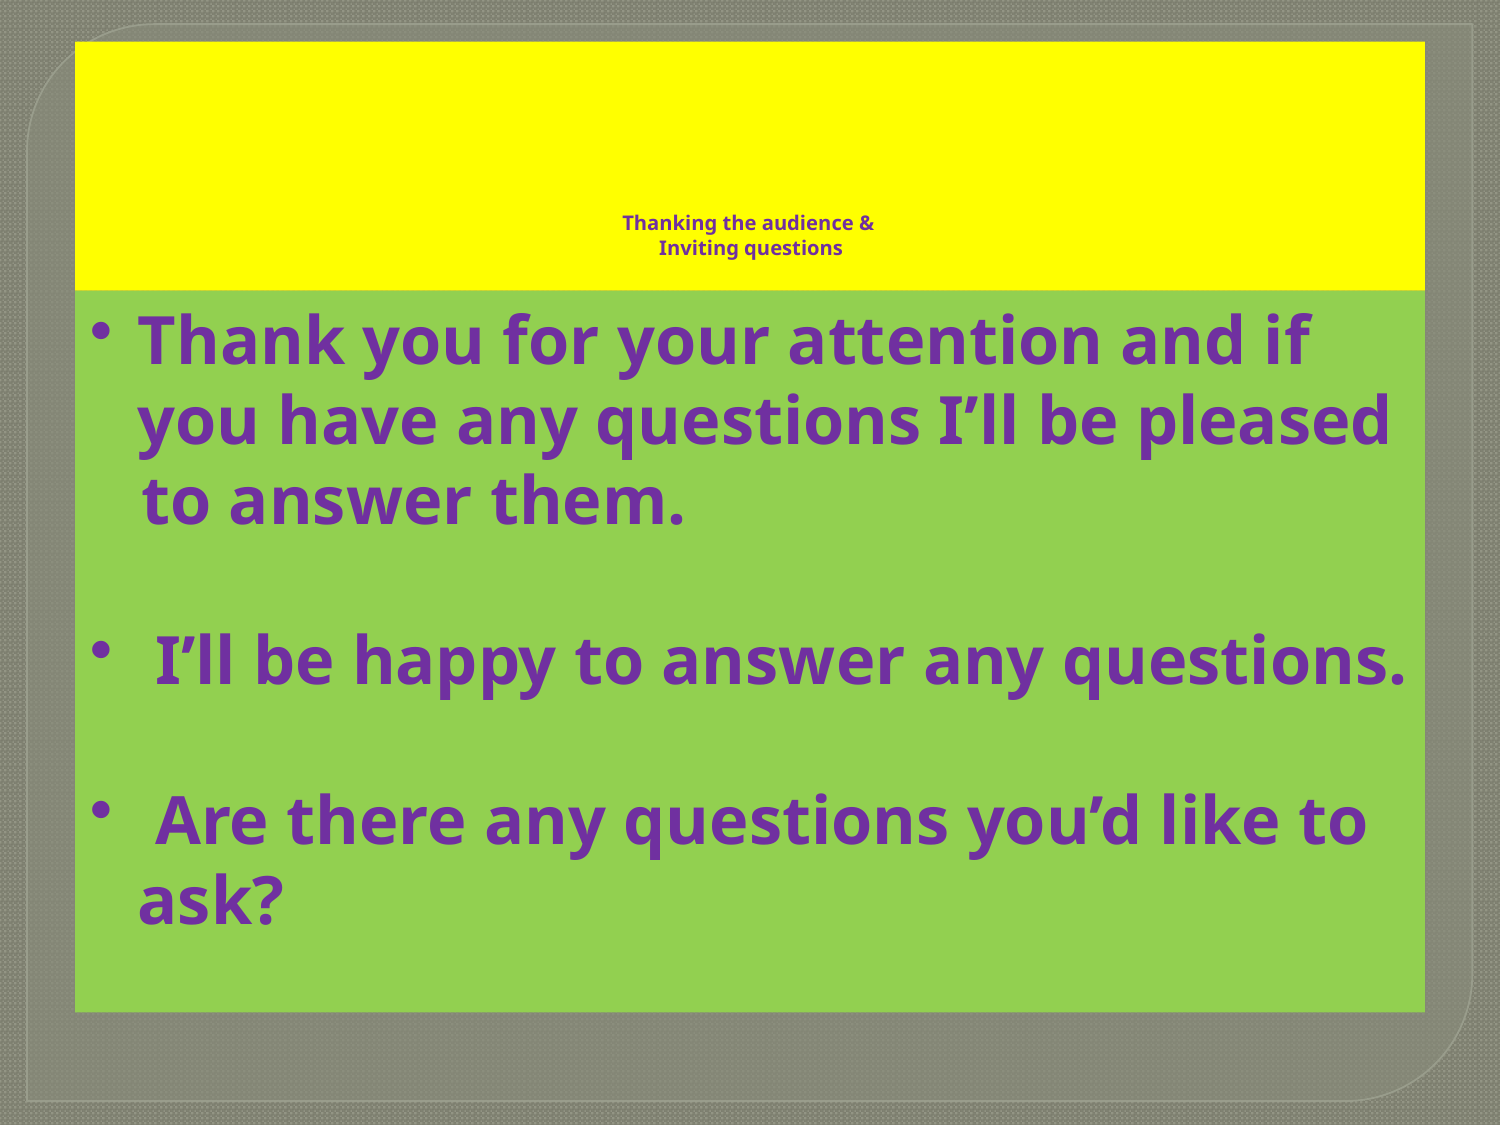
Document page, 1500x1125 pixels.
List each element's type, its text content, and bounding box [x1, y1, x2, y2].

title Thanking the audience & Inviting questions [75, 41, 1425, 290]
list Thank you for your attention and if you have any questions I’ll be pleased to answer them. I’ll be happy to answer any questions. Are there any questions you’d like to ask? [75, 290, 1425, 1013]
